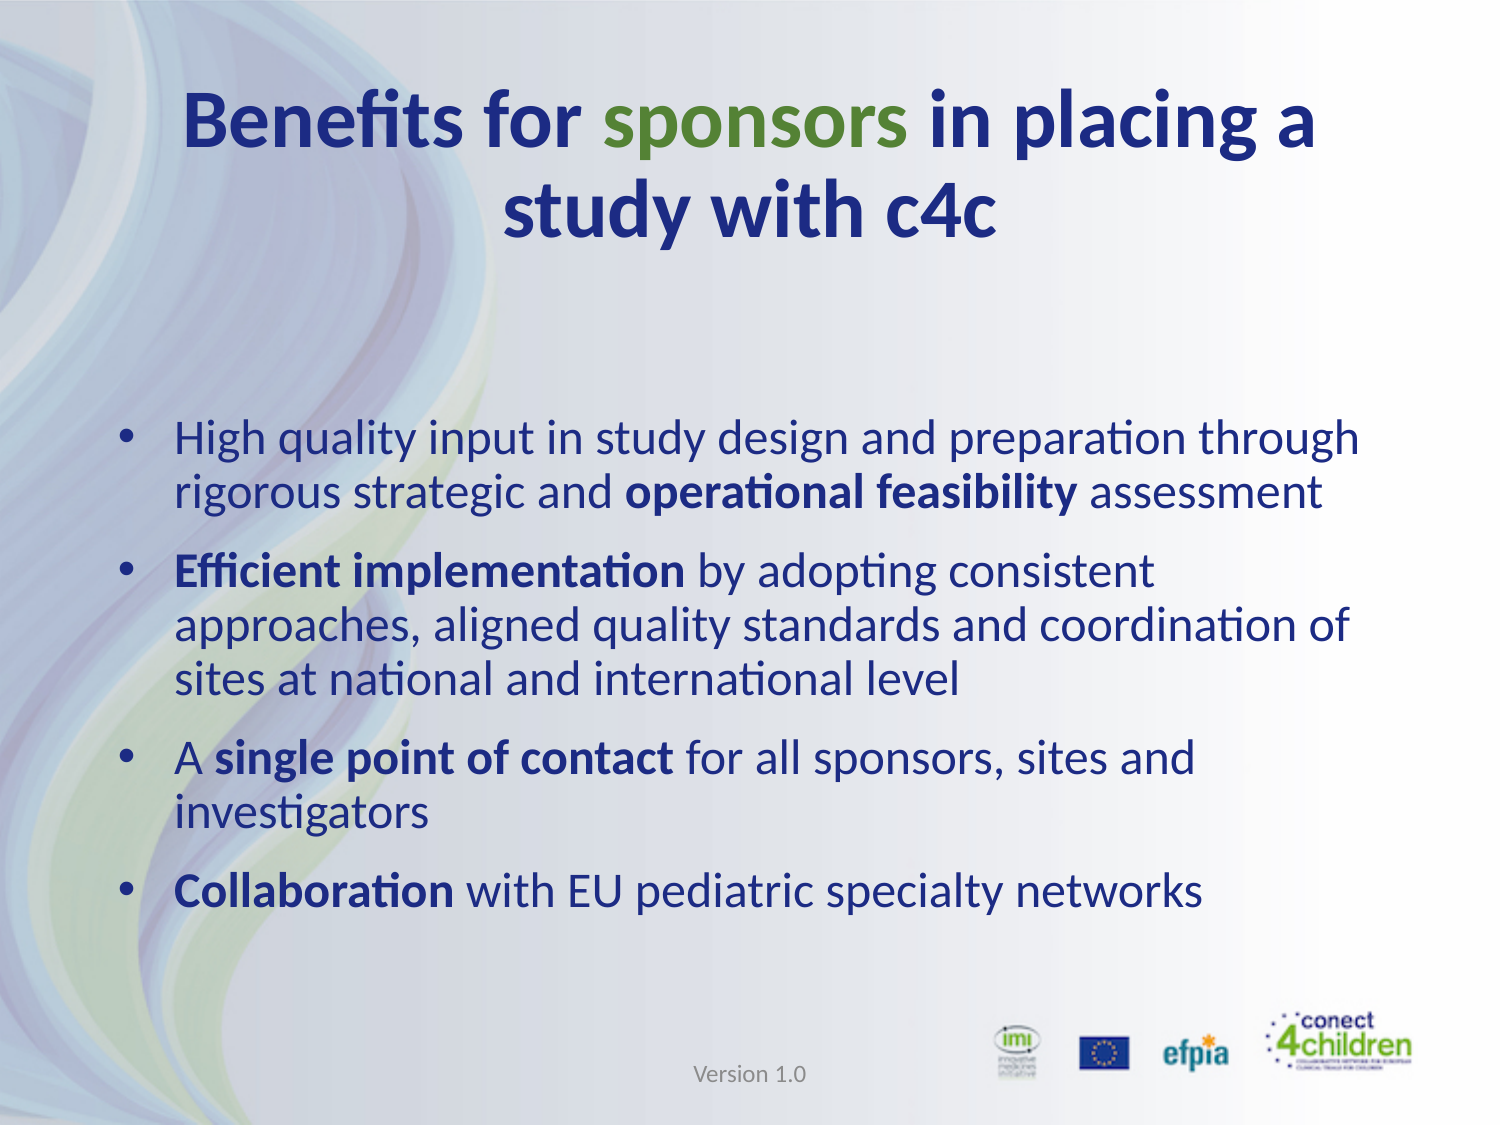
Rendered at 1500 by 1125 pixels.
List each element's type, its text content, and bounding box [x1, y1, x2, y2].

list High quality input in study design and preparation through rigorous strategic and operational feasibility assessment Efficient implementation by adopting consistent approaches, aligned quality standards and coordination of sites at national and international level A single point of contact for all sponsors, sites and investigators Collaboration with EU pediatric specialty networks [103, 318, 1397, 950]
footer Version 1.0 [496, 1042, 1004, 1103]
title Benefits for sponsors in placing a study with c4c [103, 59, 1397, 272]
picture [0, 0, 1500, 1125]
